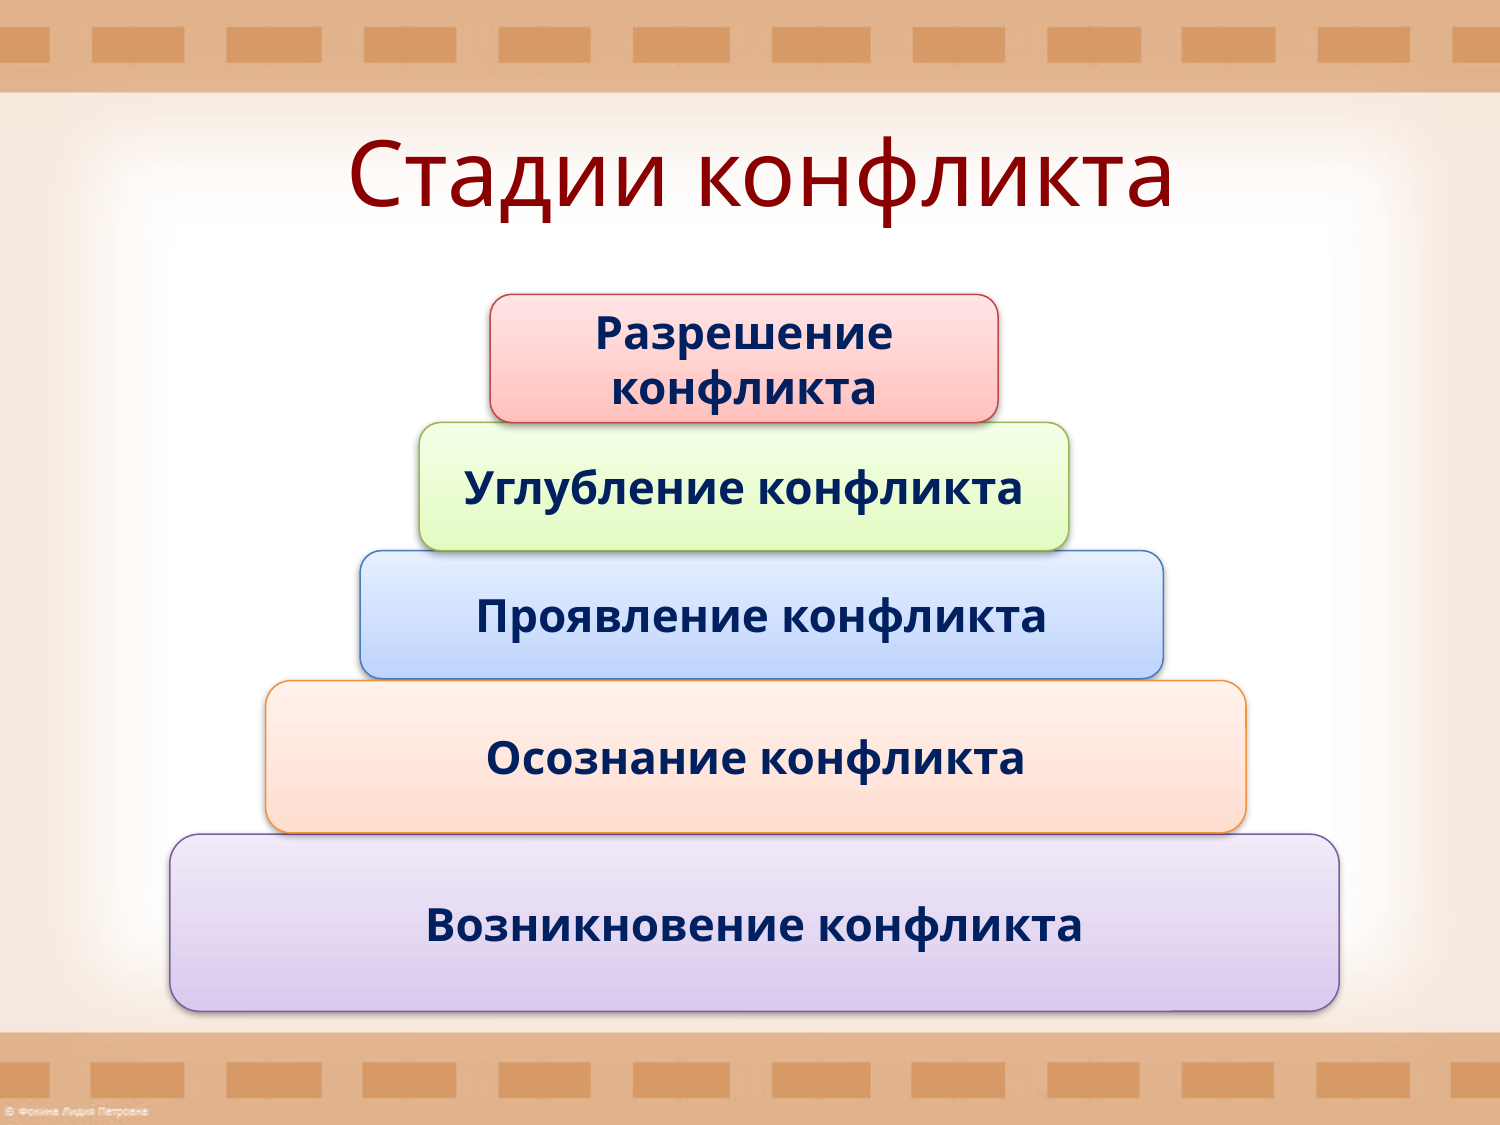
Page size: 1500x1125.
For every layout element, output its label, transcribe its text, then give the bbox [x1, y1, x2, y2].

text_box Возникновение конфликта [169, 833, 1340, 1013]
text_box Осознание конфликта [264, 679, 1247, 834]
text_box Углубление конфликта [418, 421, 1070, 552]
text_box Разрешение конфликта [489, 295, 999, 424]
text_box Стадии конфликта [226, 106, 1297, 295]
text_box Проявление конфликта [359, 549, 1165, 678]
